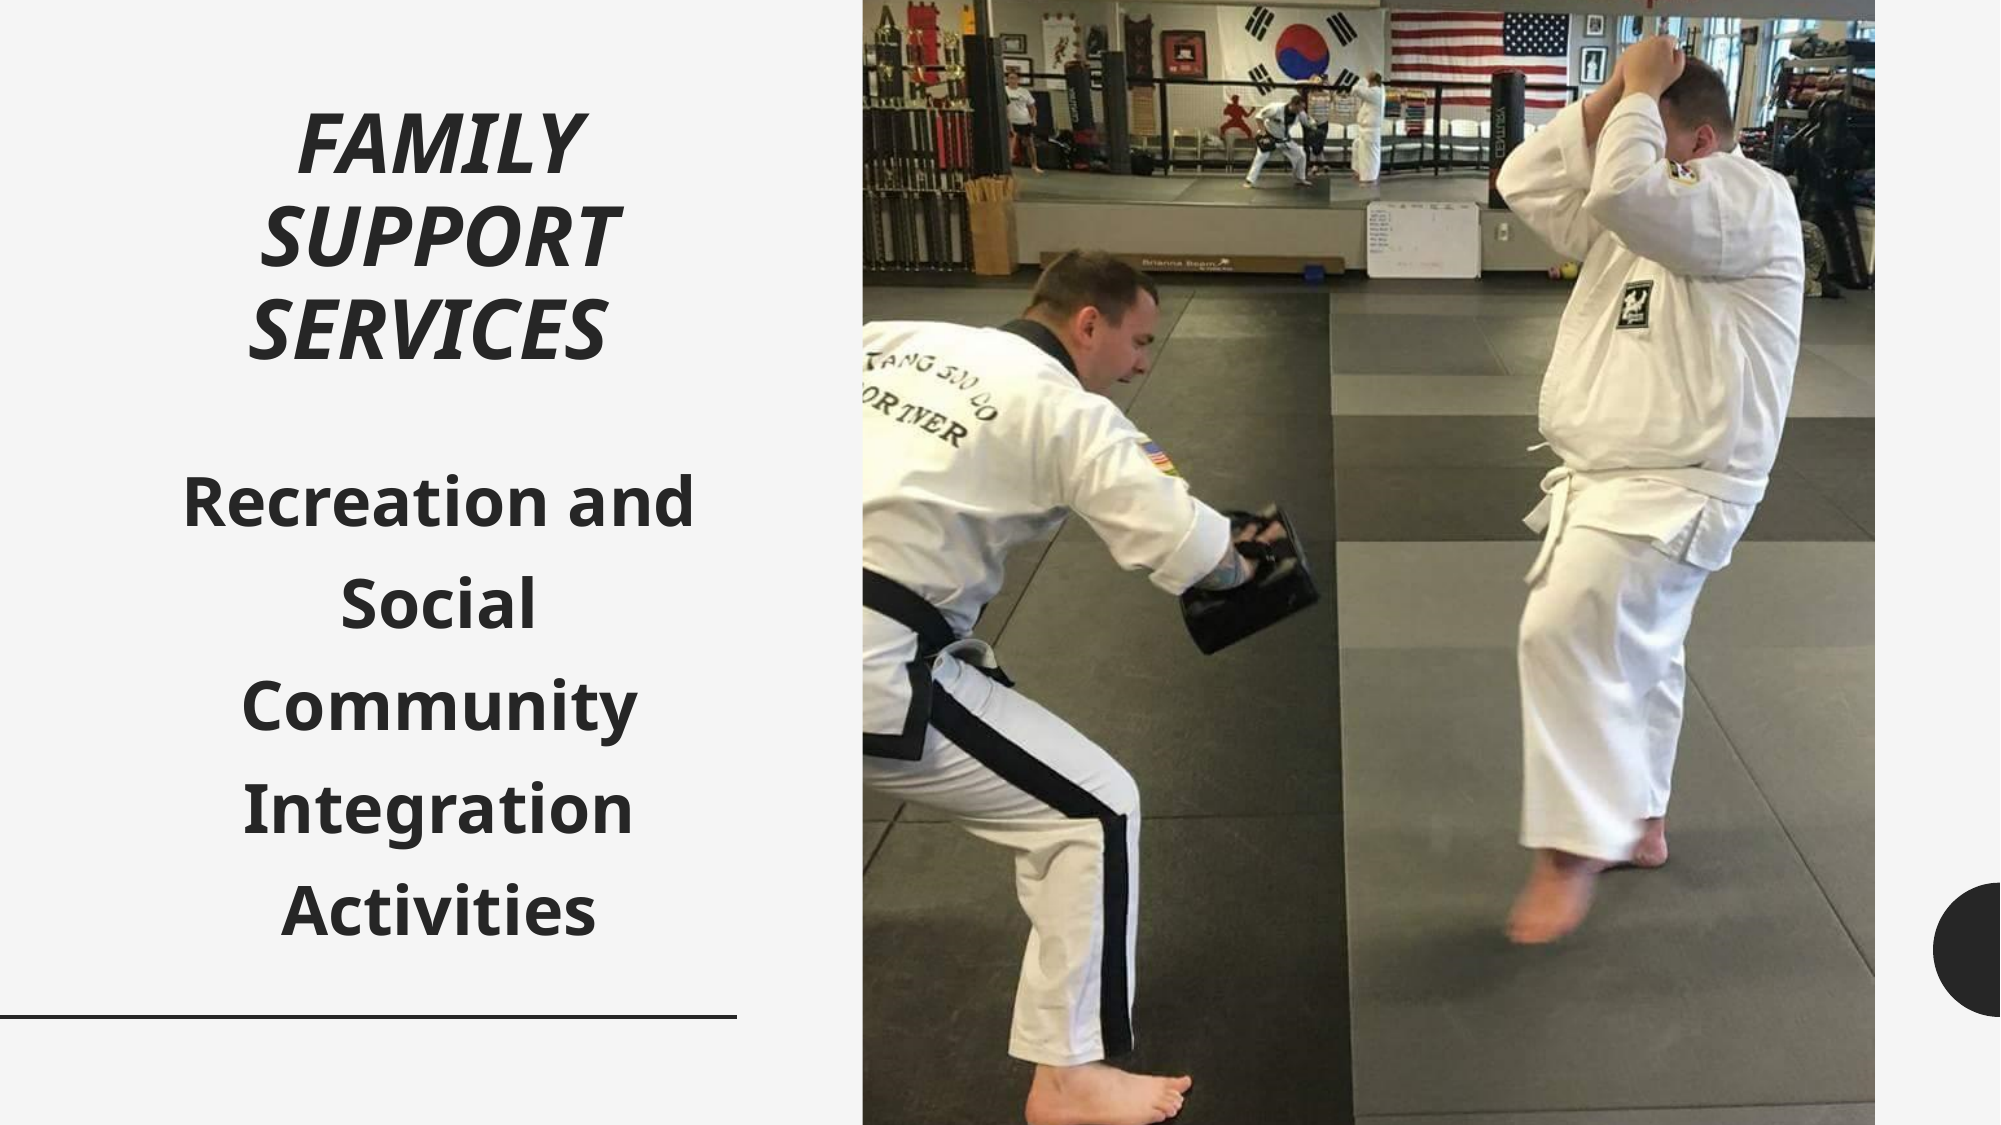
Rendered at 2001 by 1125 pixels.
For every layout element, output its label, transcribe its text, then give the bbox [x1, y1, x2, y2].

title FAMILY SUPPORT SERVICES [124, 91, 755, 407]
picture [862, 0, 1875, 1125]
list Recreation and Social Community Integration Activities [124, 430, 755, 962]
